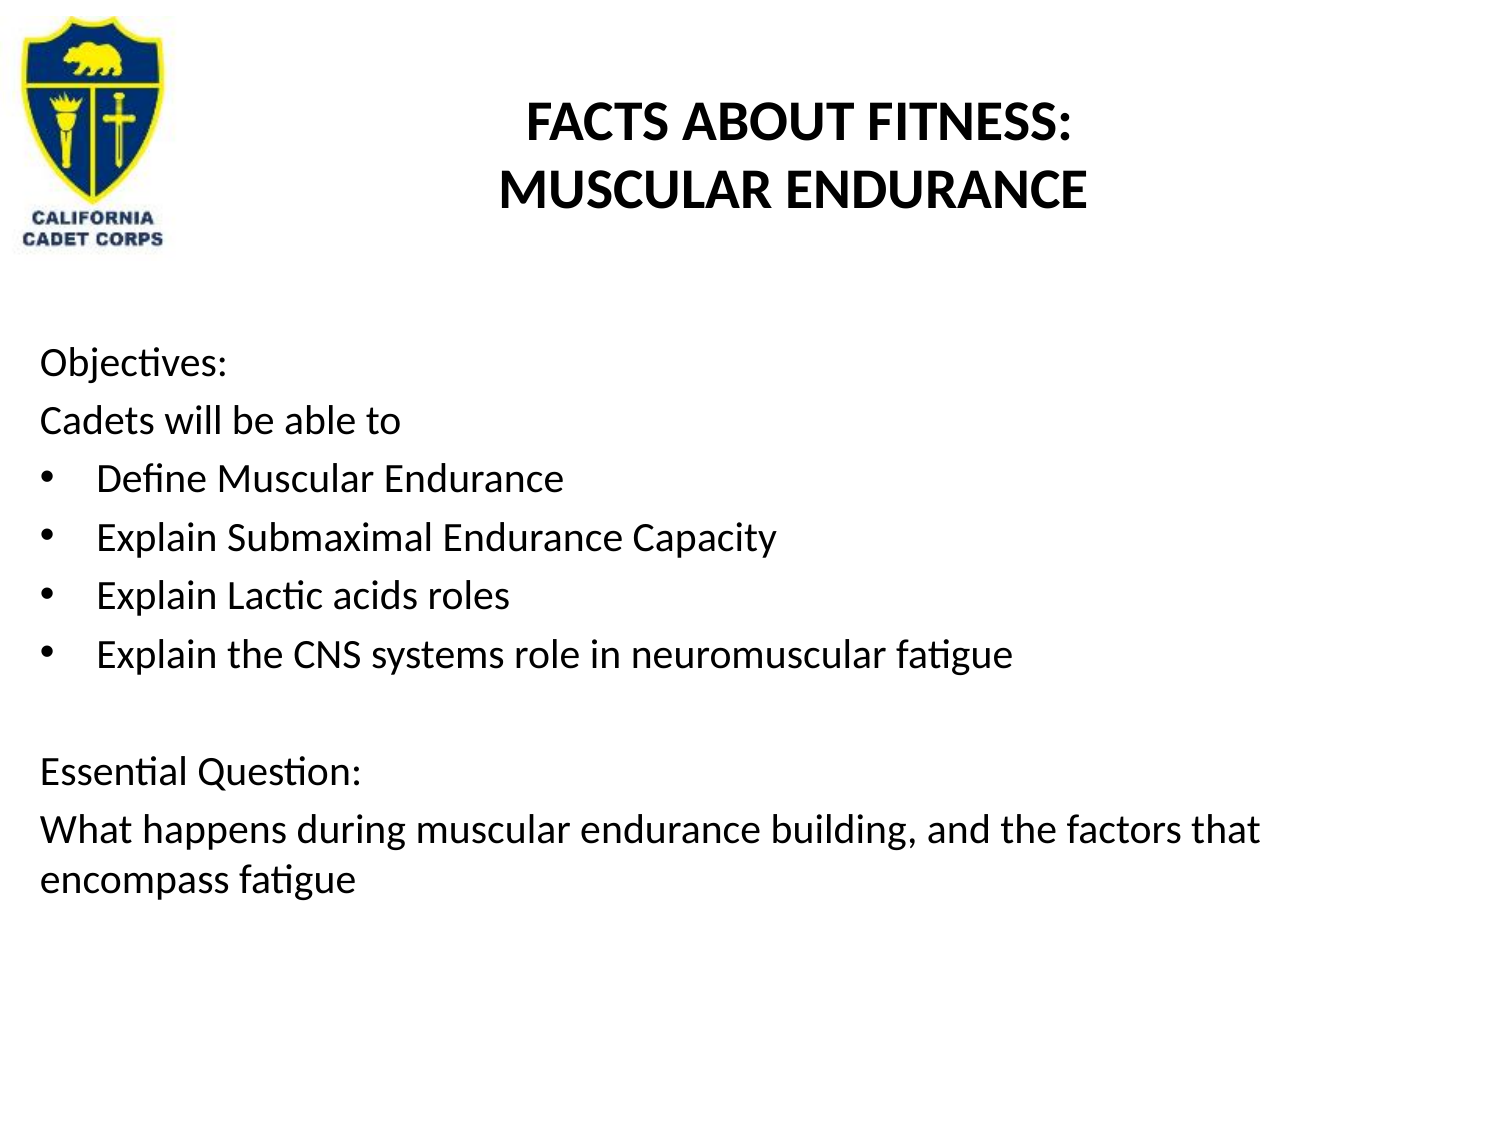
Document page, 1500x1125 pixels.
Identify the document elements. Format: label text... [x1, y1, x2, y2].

title Facts about Fitness: Muscular Endurance [162, 75, 1438, 299]
picture [0, 16, 186, 261]
list Objectives: Cadets will be able to Define Muscular Endurance Explain Submaximal Endurance Capacity Explain Lactic acids roles Explain the CNS systems role in neuromuscular fatigue Essential Question: What happens during muscular endurance building, and the factors that encompass fatigue [24, 298, 1377, 910]
